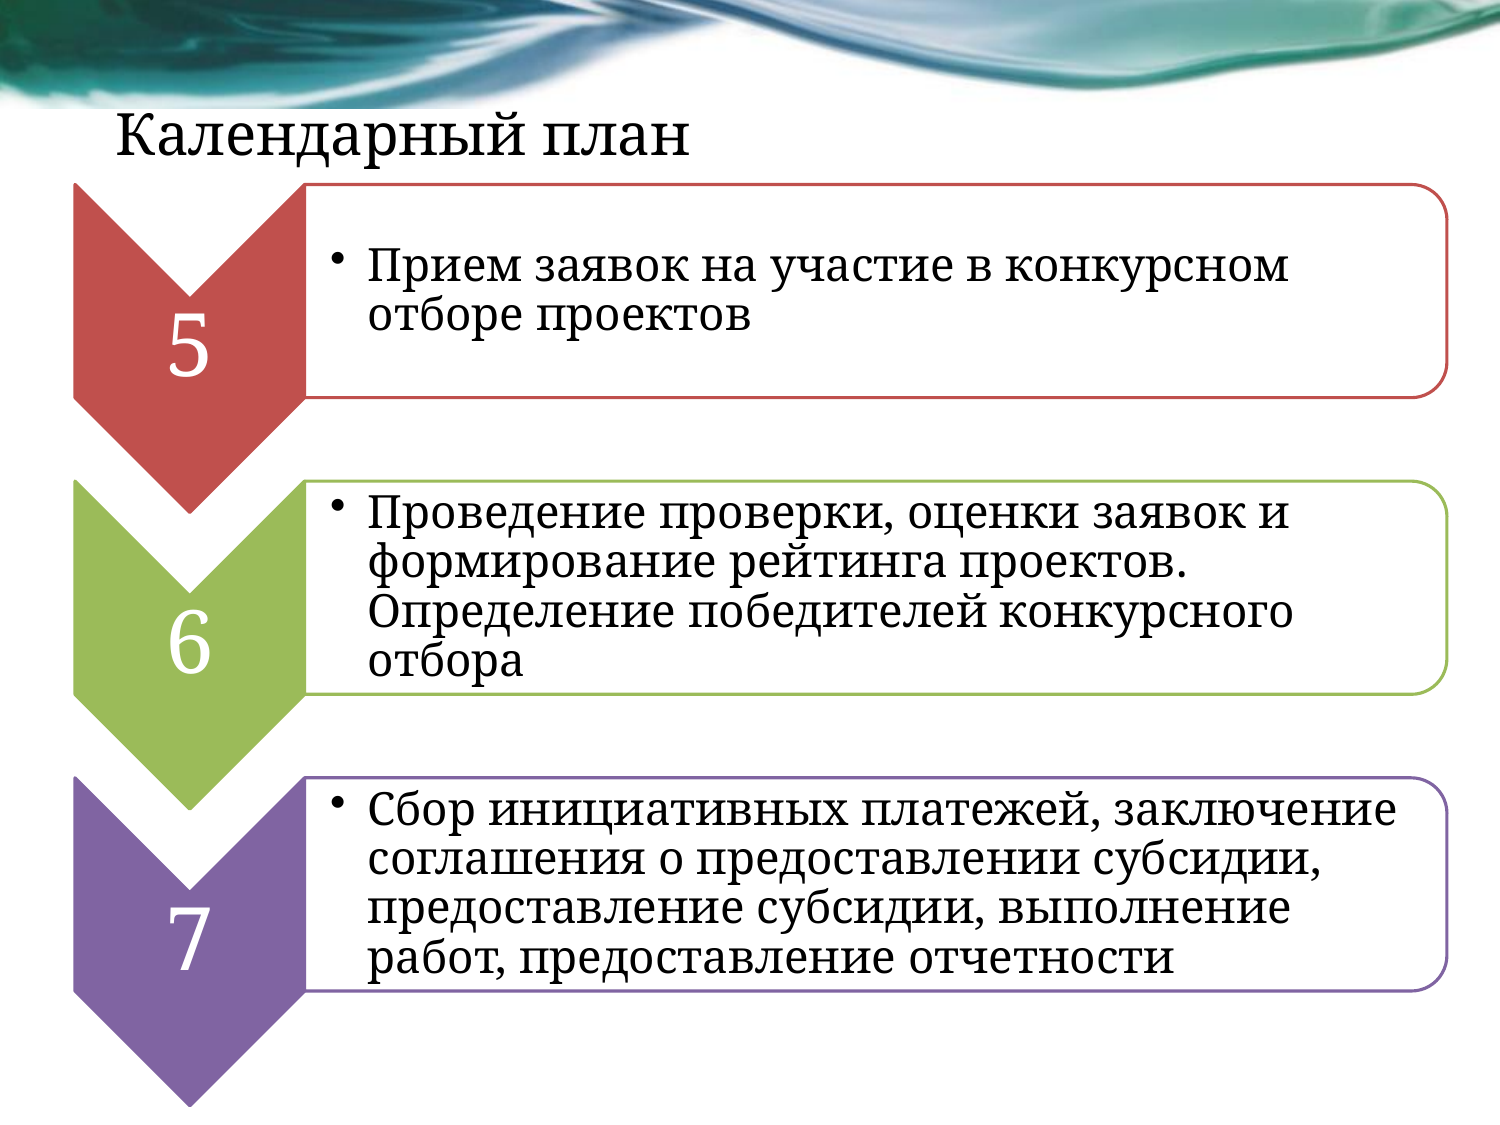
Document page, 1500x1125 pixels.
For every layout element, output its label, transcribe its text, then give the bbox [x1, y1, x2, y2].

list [74, 184, 1448, 1107]
picture [0, 0, 1500, 109]
title Календарный план [100, 90, 1451, 185]
